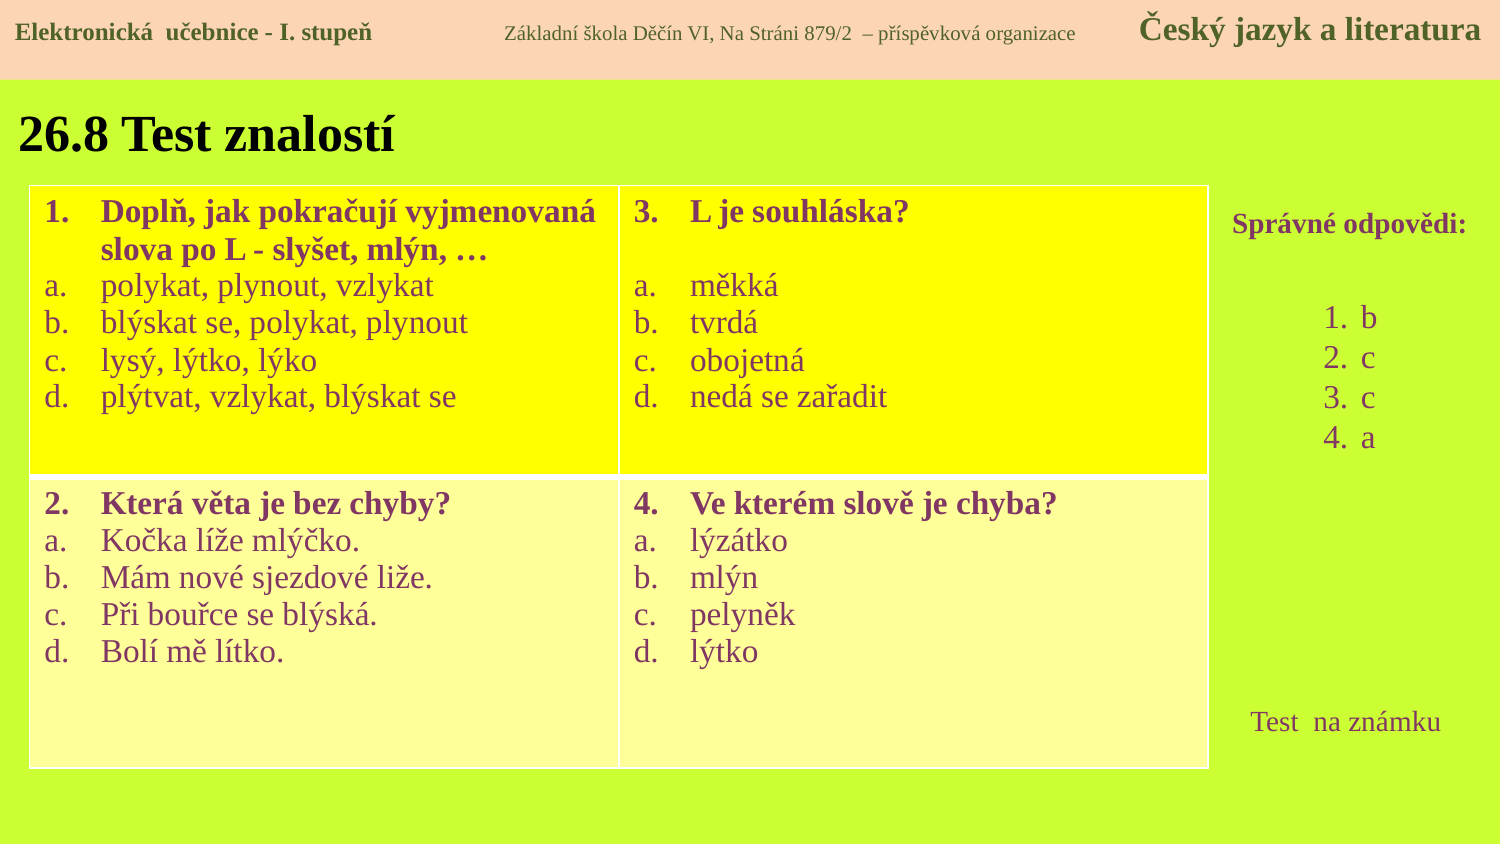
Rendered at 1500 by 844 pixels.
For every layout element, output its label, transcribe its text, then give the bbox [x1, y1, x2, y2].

table_header L je souhláska? měkká tvrdá obojetná nedá se zařadit [620, 186, 1207, 474]
table_header Doplň, jak pokračují vyjmenovaná slova po L - slyšet, mlýn, … polykat, plynout, vzlykat blýskat se, polykat, plynout lysý, lýtko, lýko plýtvat, vzlykat, blýskat se [30, 186, 618, 474]
table_cell Ve kterém slově je chyba? lýzátko mlýn pelyněk lýtko [620, 480, 1207, 767]
title 26.8 Test znalostí [3, 81, 482, 180]
text_box Správné odpovědi: [1209, 197, 1492, 248]
text_box b c c a [1308, 247, 1392, 543]
text_box Elektronická učebnice - I. stupeň Základní škola Děčín VI, Na Stráni 879/2 – příspěvková organizace Český jazyk a literatura [0, 0, 1500, 80]
table_cell Která věta je bez chyby? Kočka líže mlýčko. Mám nové sjezdové liže. Při bouřce se blýská. Bolí mě lítko. [30, 480, 618, 767]
text_box Test na známku [1235, 694, 1472, 745]
